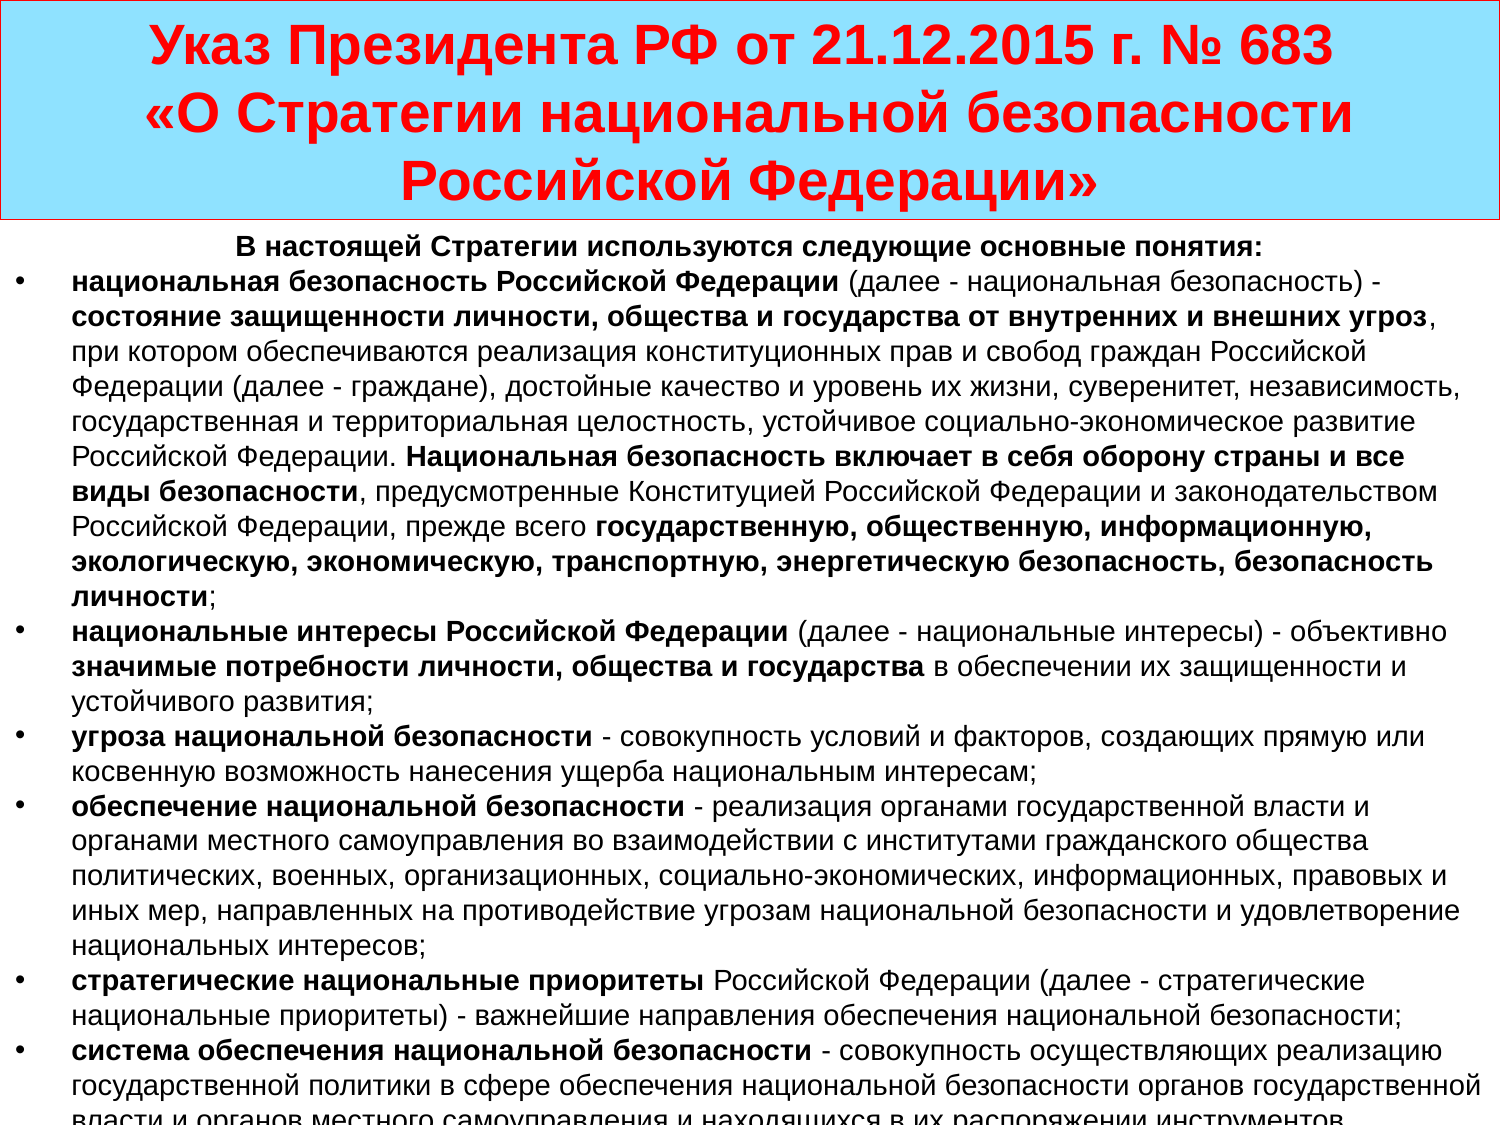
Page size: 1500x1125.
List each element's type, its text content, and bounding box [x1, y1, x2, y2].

title Указ Президента РФ от 21.12.2015 г. № 683 «О Стратегии национальной безопасности Российской Федерации» [0, 0, 1500, 219]
list В настоящей Стратегии используются следующие основные понятия: национальная безопасность Российской Федерации (далее - национальная безопасность) - состояние защищенности личности, общества и государства от внутренних и внешних угроз, при котором обеспечиваются реализация конституционных прав и свобод граждан Российской Федерации (далее - граждане), достойные качество и уровень их жизни, суверенитет, независимость, государственная и территориальная целостность, устойчивое социально-экономическое развитие Российской Федерации. Национальная безопасность включает в себя оборону страны и все виды безопасности, предусмотренные Конституцией Российской Федерации и законодательством Российской Федерации, прежде всего государственную, общественную, информационную, экологическую, экономическую, транспортную, энергетическую безопасность, безопасность личности; национальные интересы Российской Федерации (далее - национальные интересы) - объективно значимые потребности личности, общества и государства в обеспечении их защищенности и устойчивого развития; угроза национальной безопасности - совокупность условий и факторов, создающих прямую или косвенную возможность нанесения ущерба национальным интересам; обеспечение национальной безопасности - реализация органами государственной власти и органами местного самоуправления во взаимодействии с институтами гражданского общества политических, военных, организационных, социально-экономических, информационных, правовых и иных мер, направленных на противодействие угрозам национальной безопасности и удовлетворение национальных интересов; стратегические национальные приоритеты Российской Федерации (далее - стратегические национальные приоритеты) - важнейшие направления обеспечения национальной безопасности; система обеспечения национальной безопасности - совокупность осуществляющих реализацию государственной политики в сфере обеспечения национальной безопасности органов государственной власти и органов местного самоуправления и находящихся в их распоряжении инструментов. [0, 219, 1500, 1125]
